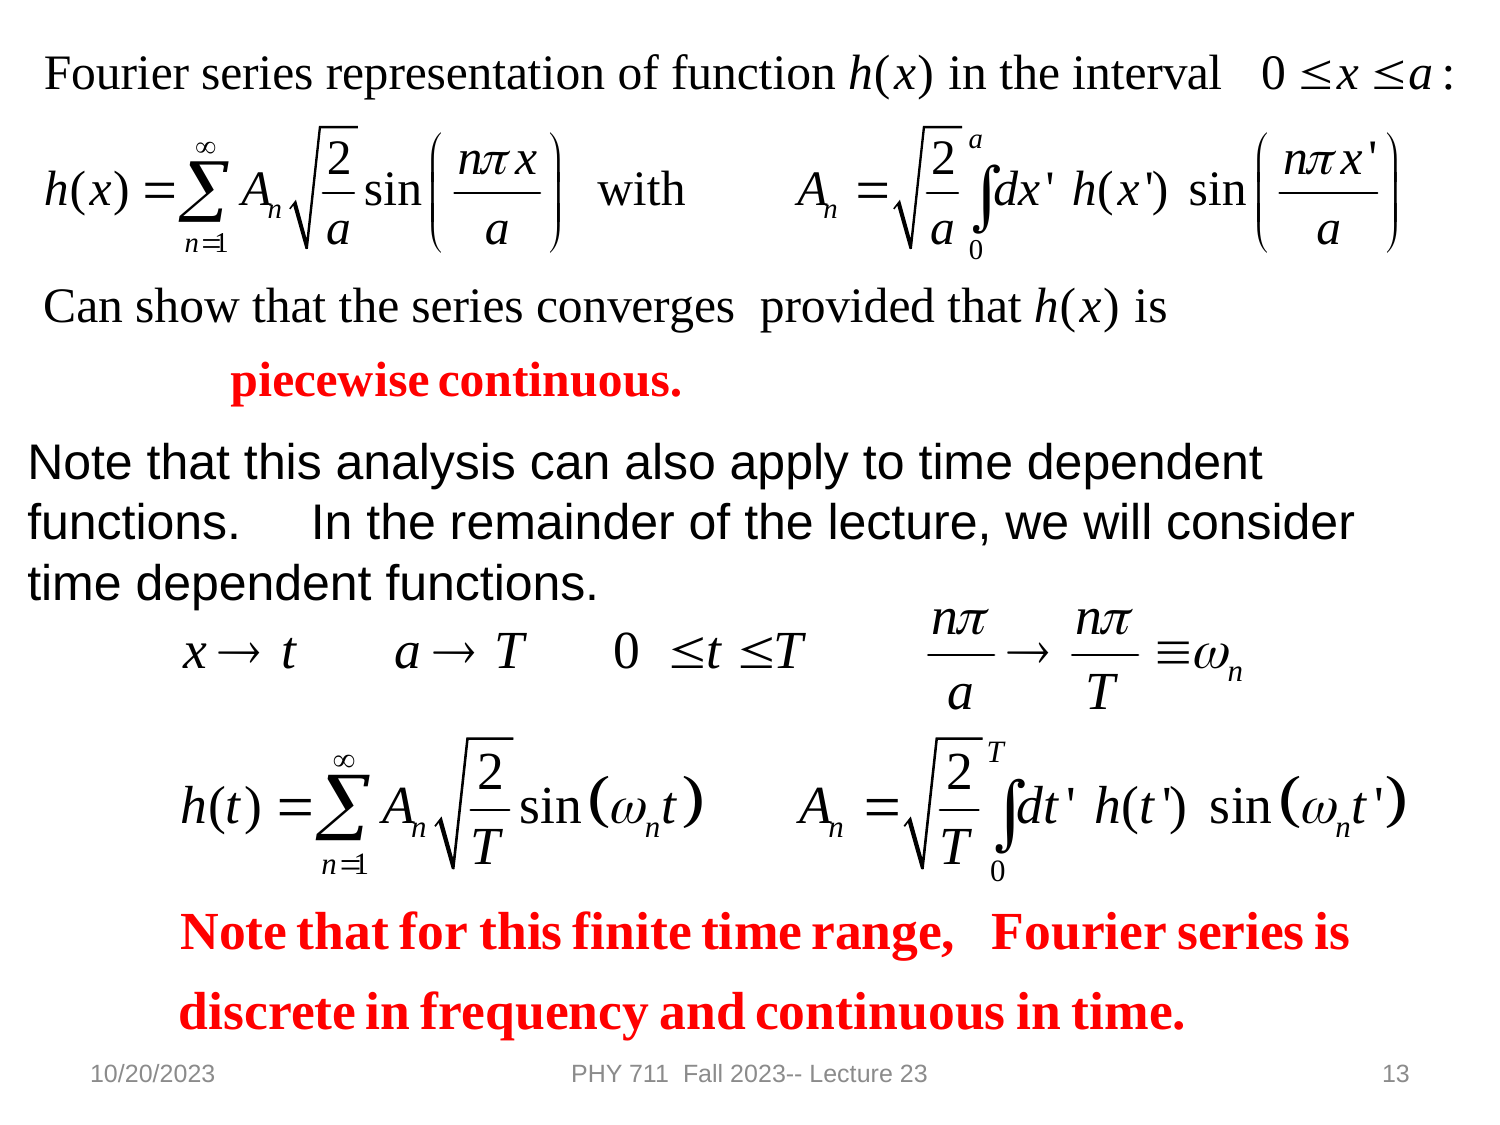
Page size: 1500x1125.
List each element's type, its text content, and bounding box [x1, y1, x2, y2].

slide_number 13 [1074, 1042, 1425, 1103]
footer PHY 711 Fall 2023-- Lecture 23 [512, 1057, 988, 1103]
text_box Note that this analysis can also apply to time dependent functions. In the remainder of the lecture, we will consider time dependent functions. [12, 422, 1404, 618]
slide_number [75, 1042, 425, 1103]
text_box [175, 586, 1408, 1048]
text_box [38, 47, 1457, 415]
